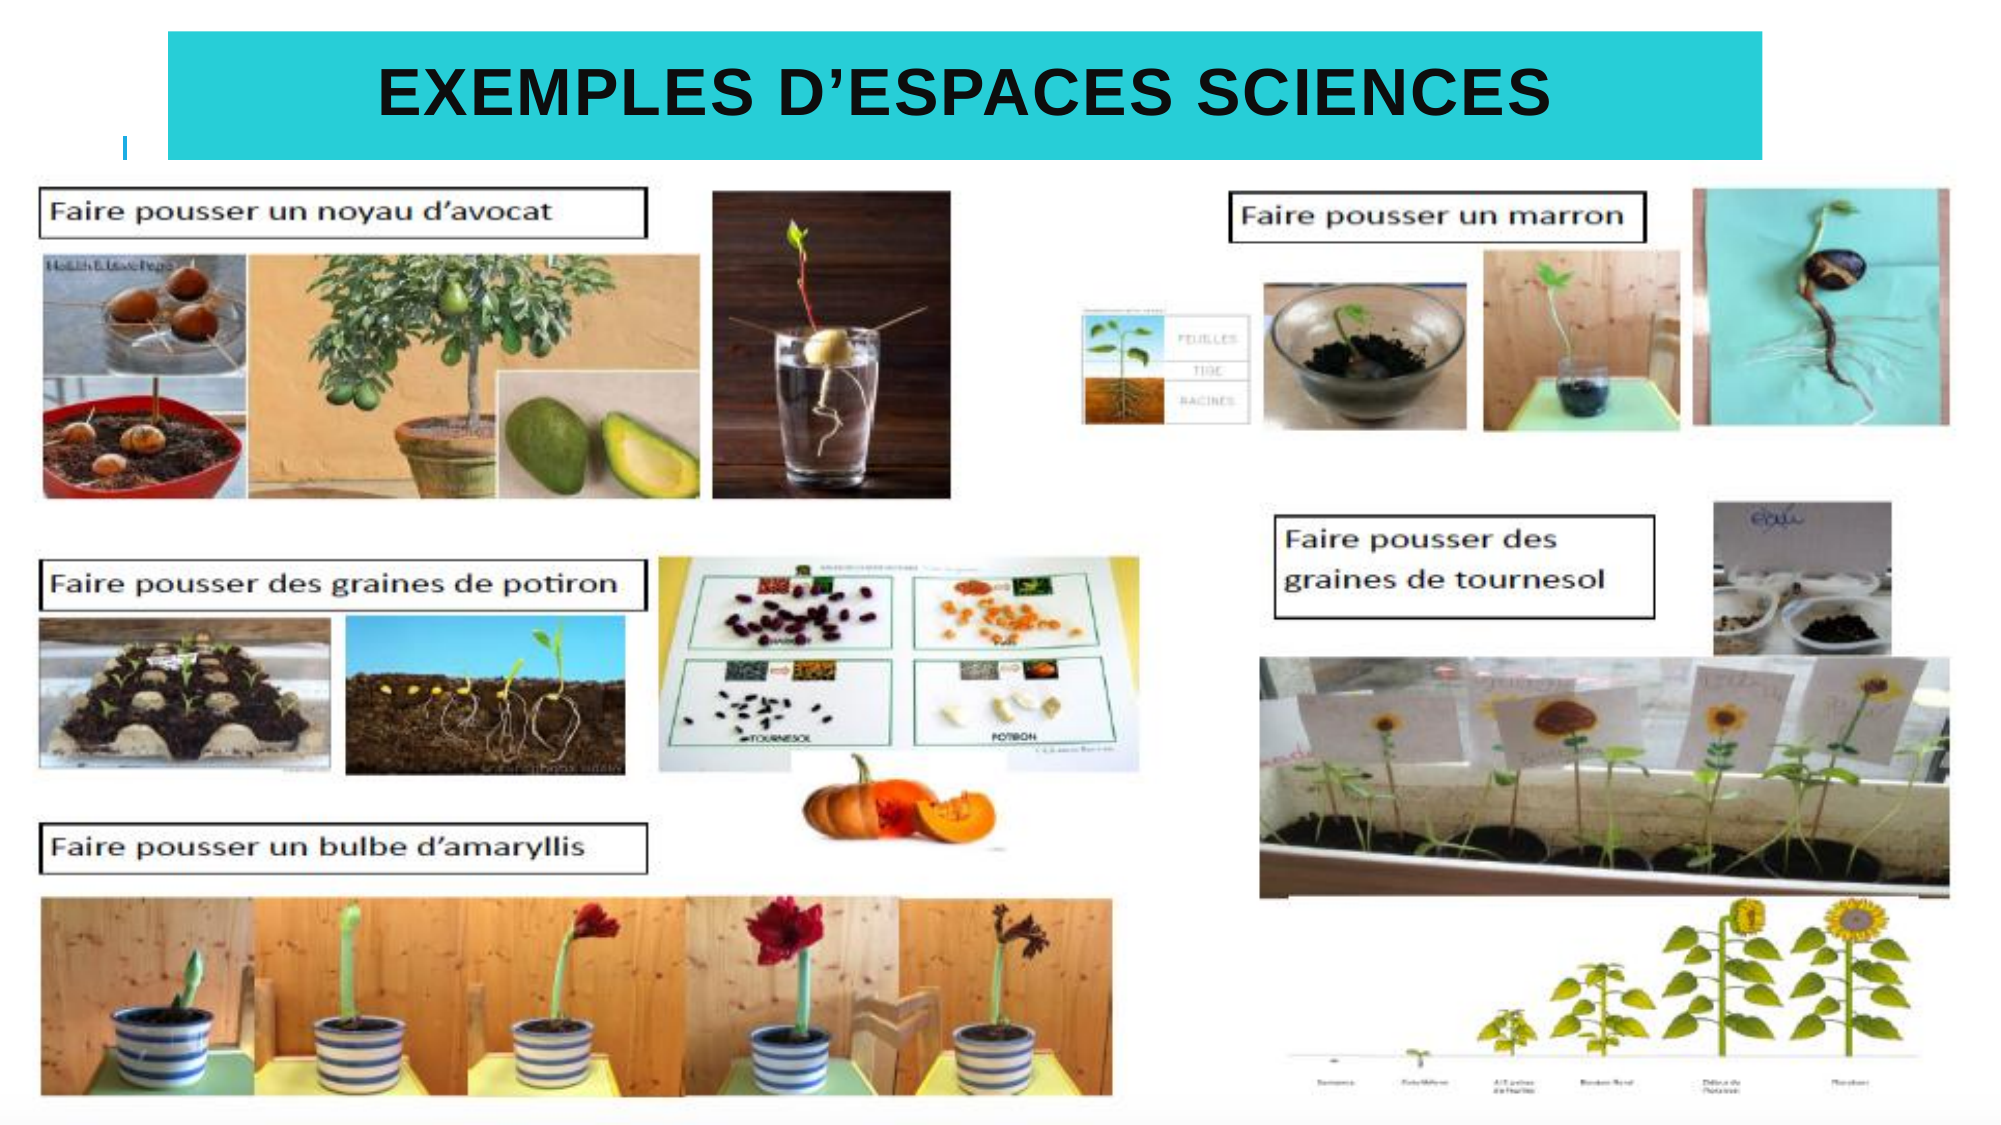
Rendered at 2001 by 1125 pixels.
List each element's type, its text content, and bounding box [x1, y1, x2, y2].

picture [0, 160, 2000, 1125]
title EXEMPLES D’ESPACES SCIENCES [168, 31, 1763, 153]
